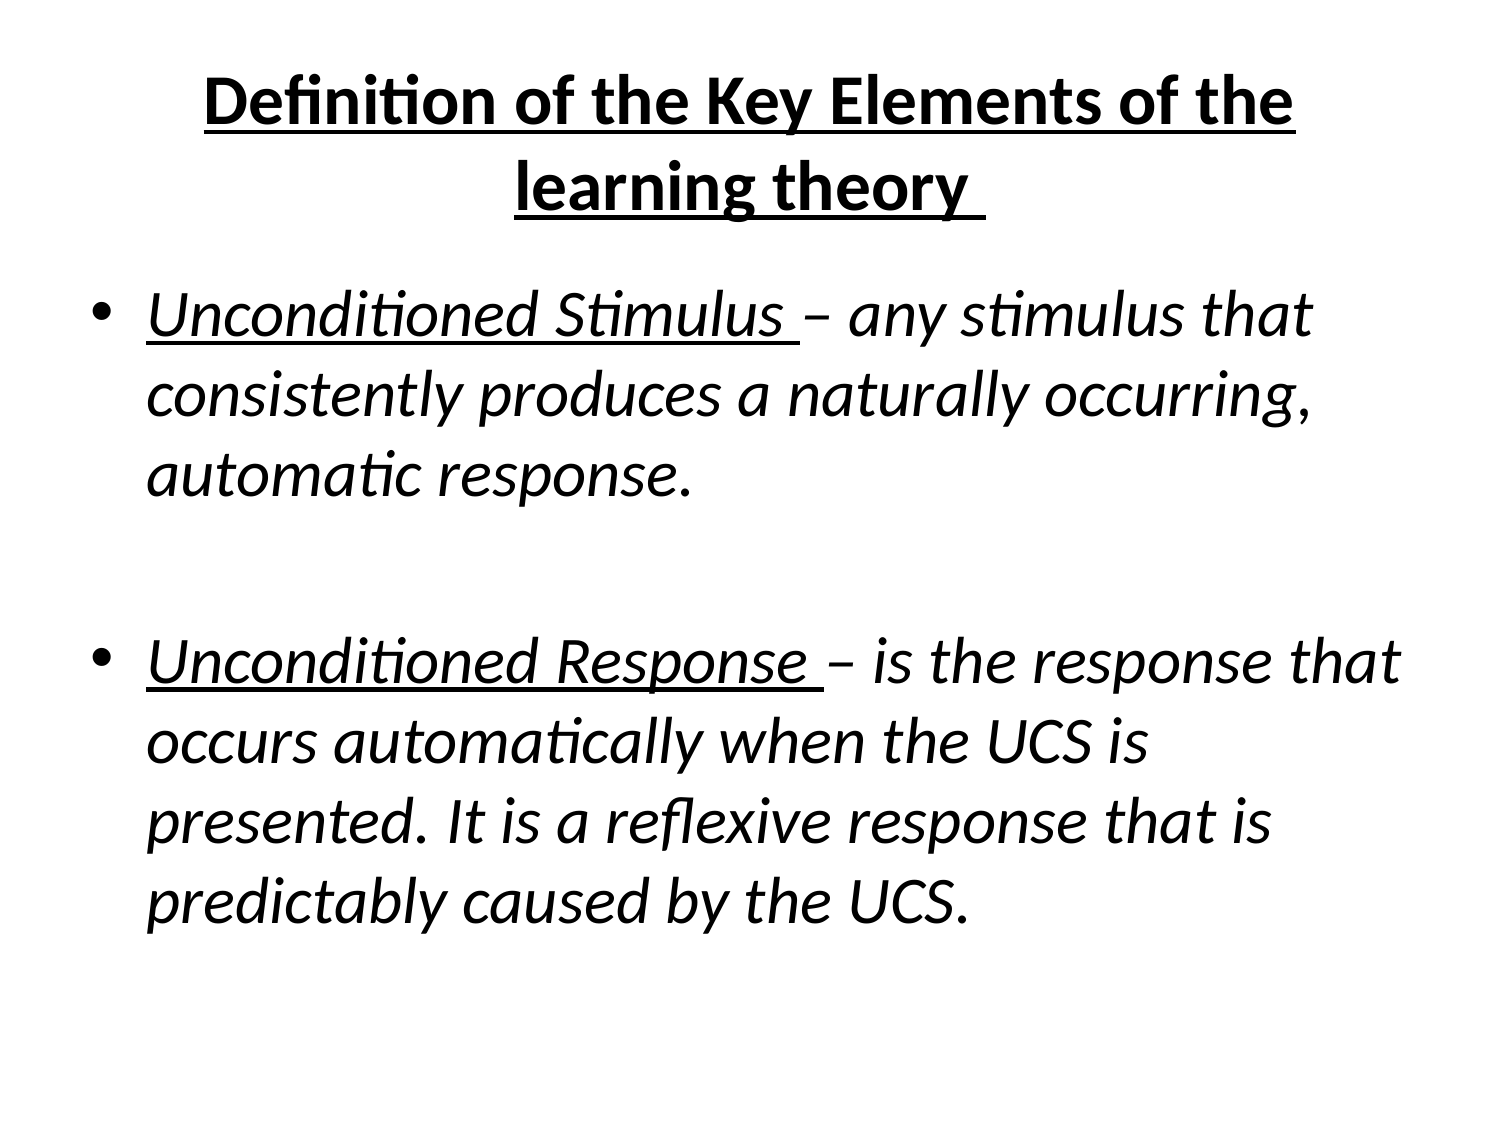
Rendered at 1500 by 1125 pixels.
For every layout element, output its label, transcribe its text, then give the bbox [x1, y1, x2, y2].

title Definition of the Key Elements of the learning theory [75, 45, 1425, 233]
list Unconditioned Stimulus – any stimulus that consistently produces a naturally occurring, automatic response. Unconditioned Response – is the response that occurs automatically when the UCS is presented. It is a reflexive response that is predictably caused by the UCS. [75, 262, 1425, 1005]
